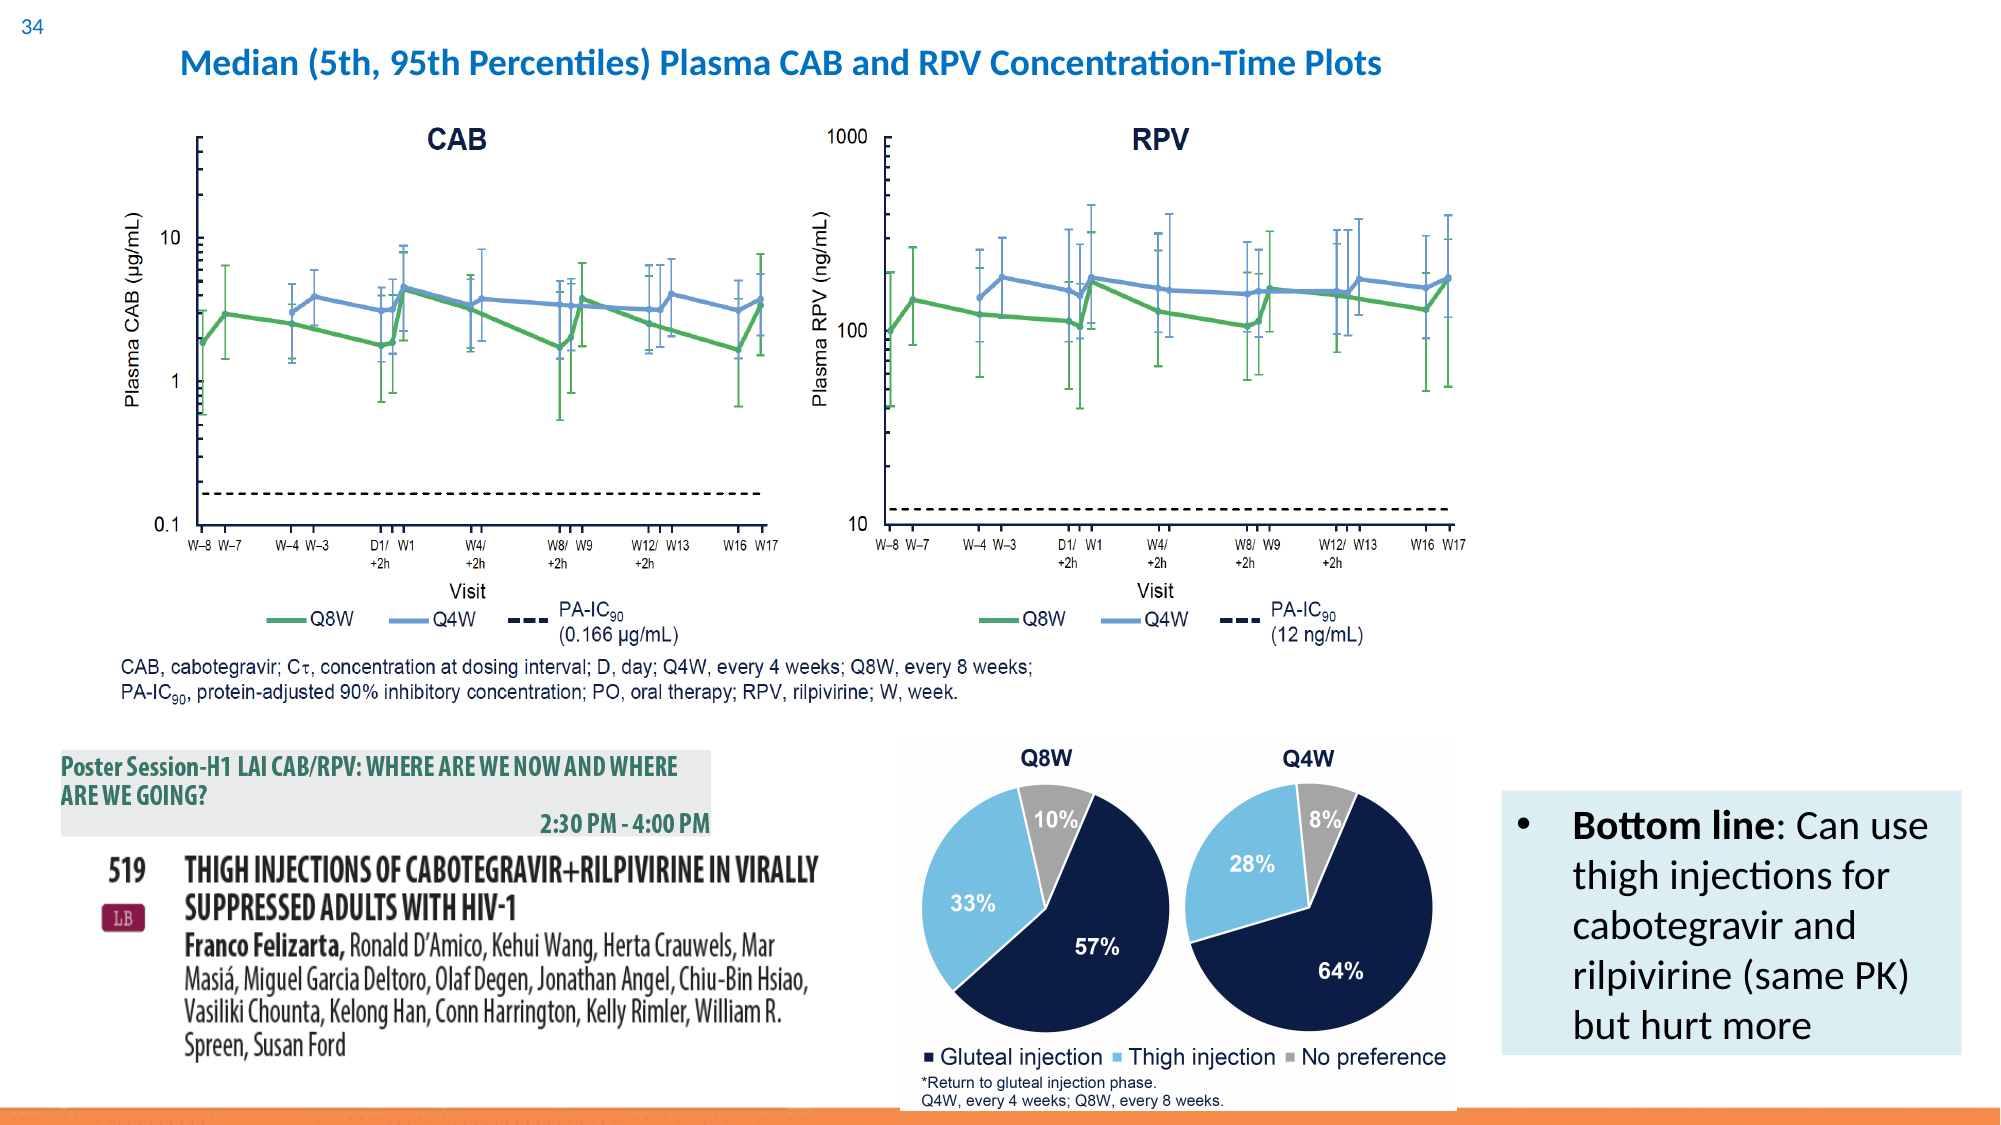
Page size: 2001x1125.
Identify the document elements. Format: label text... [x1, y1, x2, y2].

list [102, 101, 1489, 717]
text_box Bottom line: Can use thigh injections for cabotegravir and rilpivirine (same PK) but hurt more [1501, 790, 1962, 1056]
picture [0, 0, 2001, 1125]
text_box Median (5th, 95th Percentiles) Plasma CAB and RPV Concentration-Time Plots [165, 30, 1399, 91]
